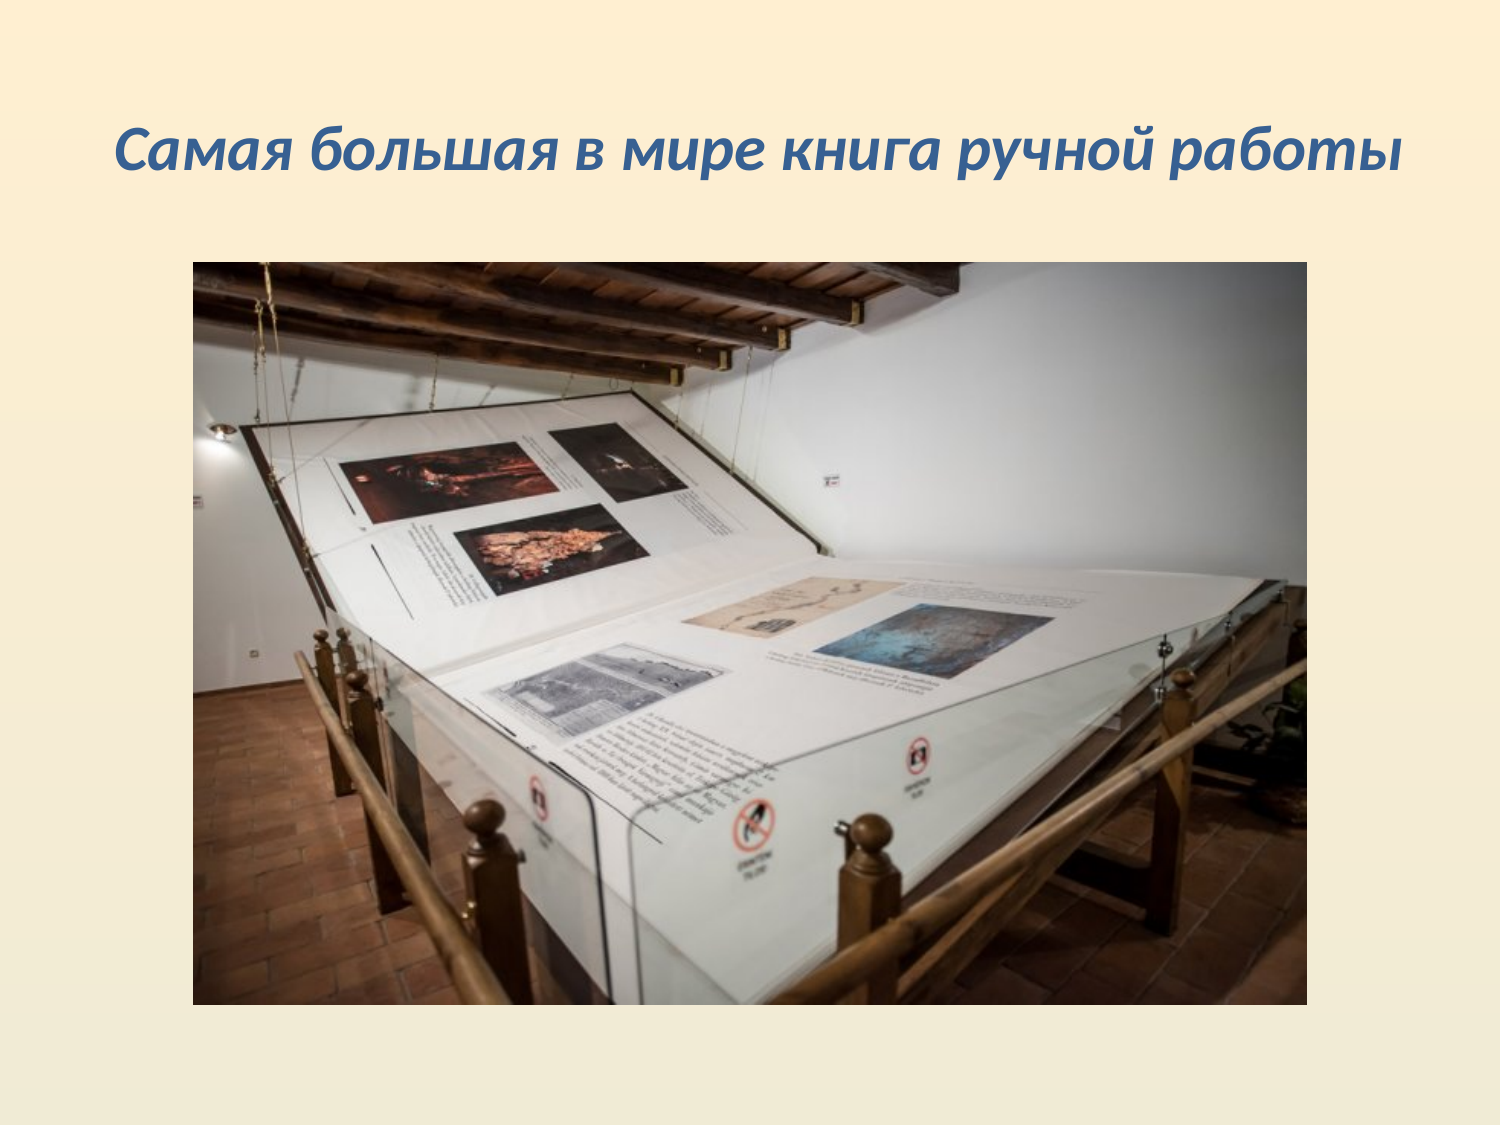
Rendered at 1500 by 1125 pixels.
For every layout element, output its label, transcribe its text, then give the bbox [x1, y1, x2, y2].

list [193, 262, 1307, 1006]
title Самая большая в мире книга ручной работы [75, 45, 1425, 233]
